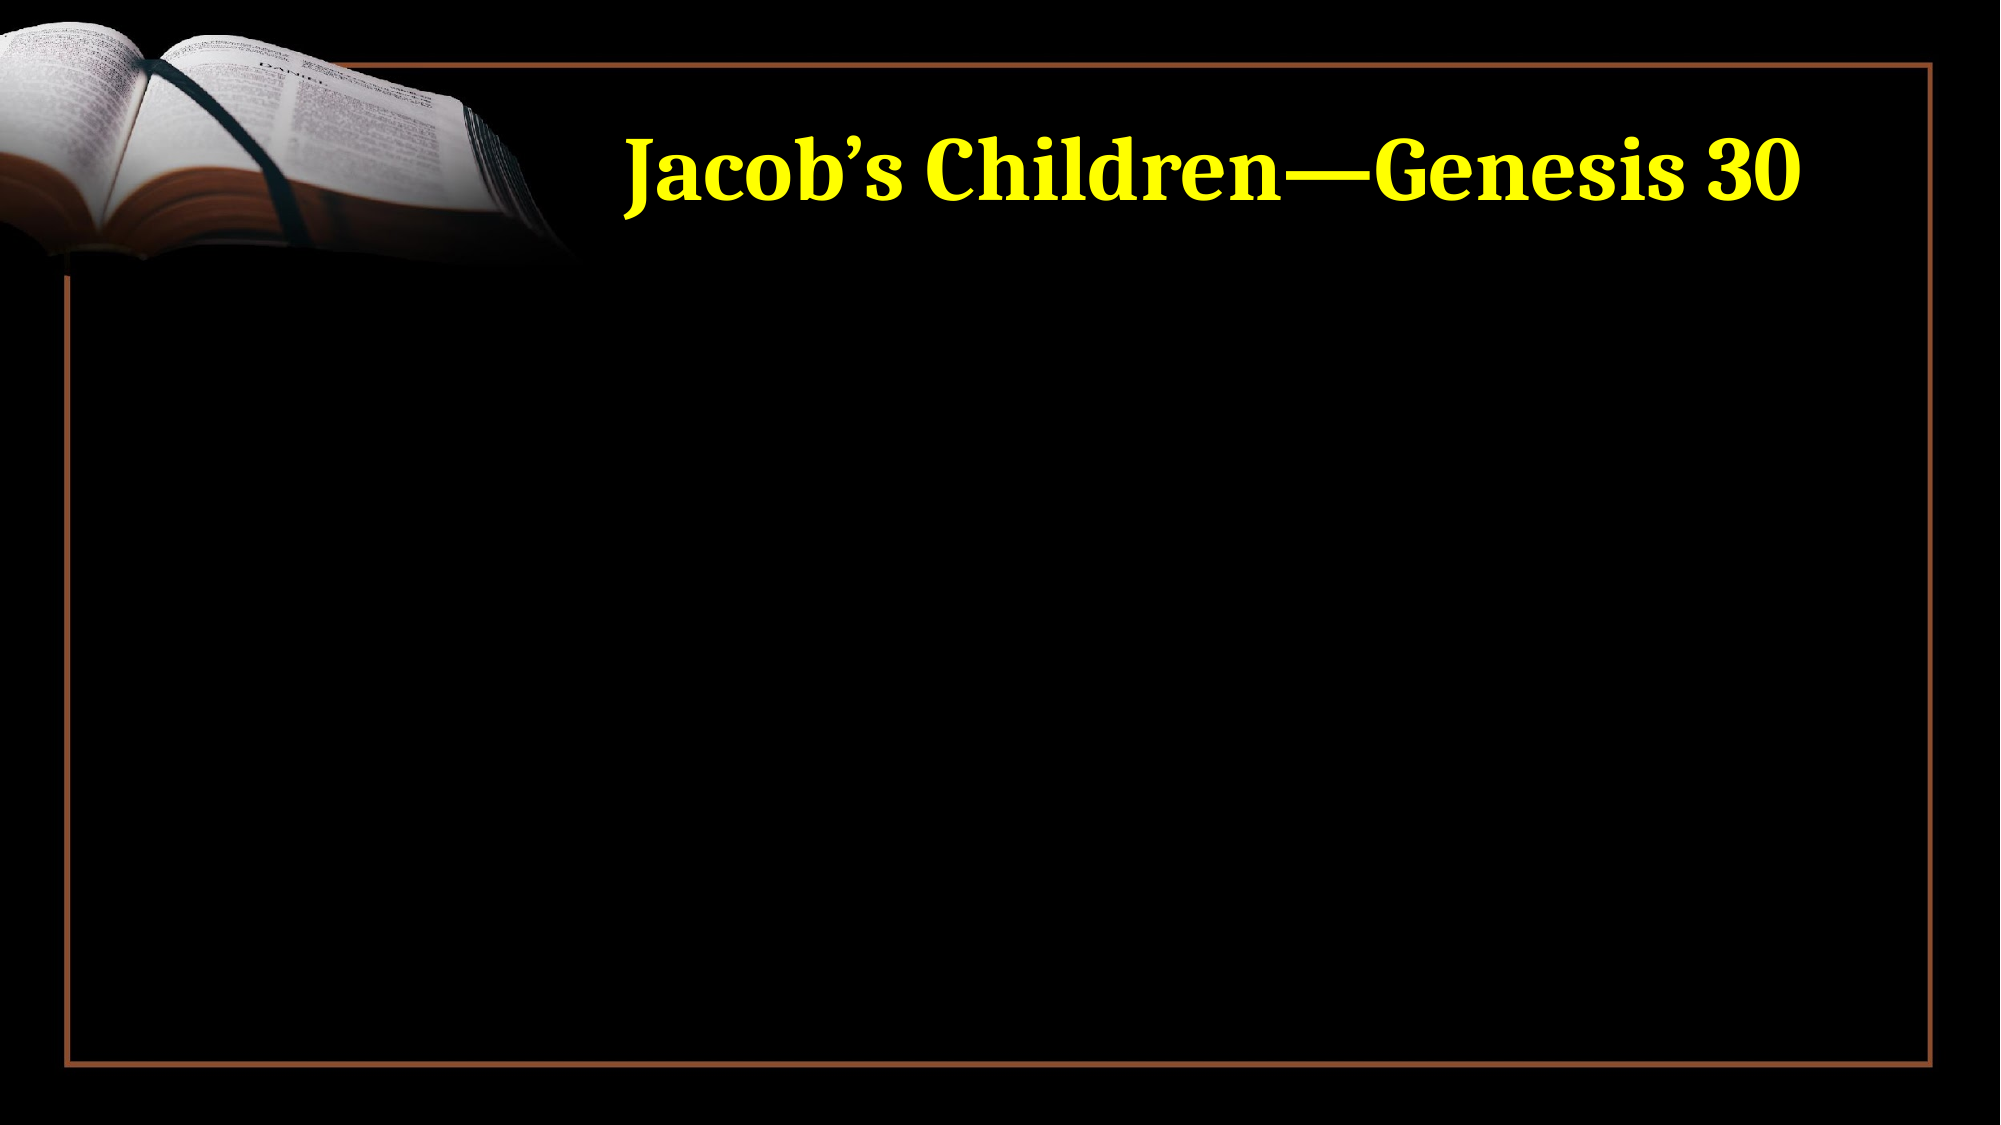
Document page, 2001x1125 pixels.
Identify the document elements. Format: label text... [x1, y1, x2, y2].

title Jacob’s Children—Genesis 30 [488, 49, 1940, 293]
picture [0, 0, 2000, 1125]
